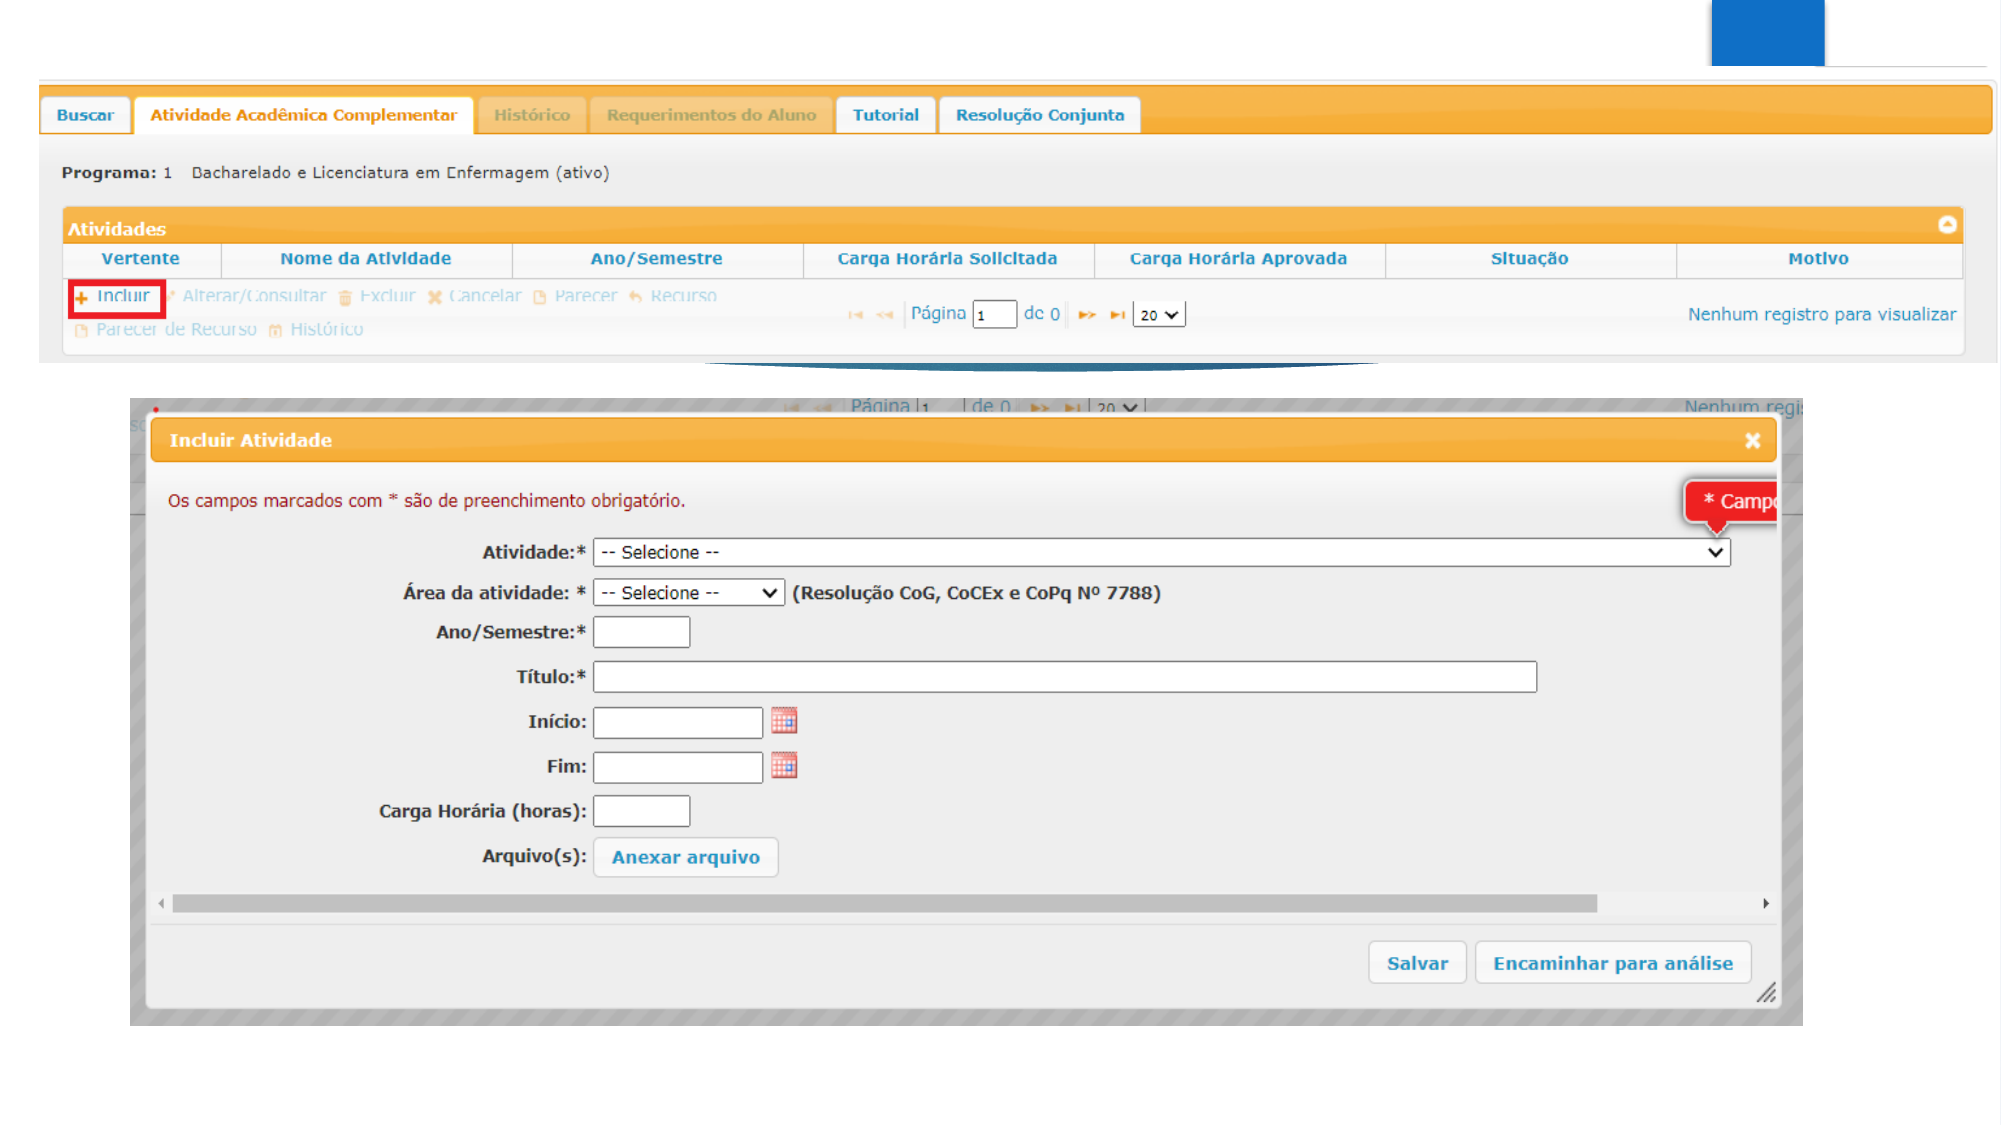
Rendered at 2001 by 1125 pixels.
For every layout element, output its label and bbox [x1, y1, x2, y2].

list [130, 398, 1804, 1026]
picture [39, 65, 2000, 363]
